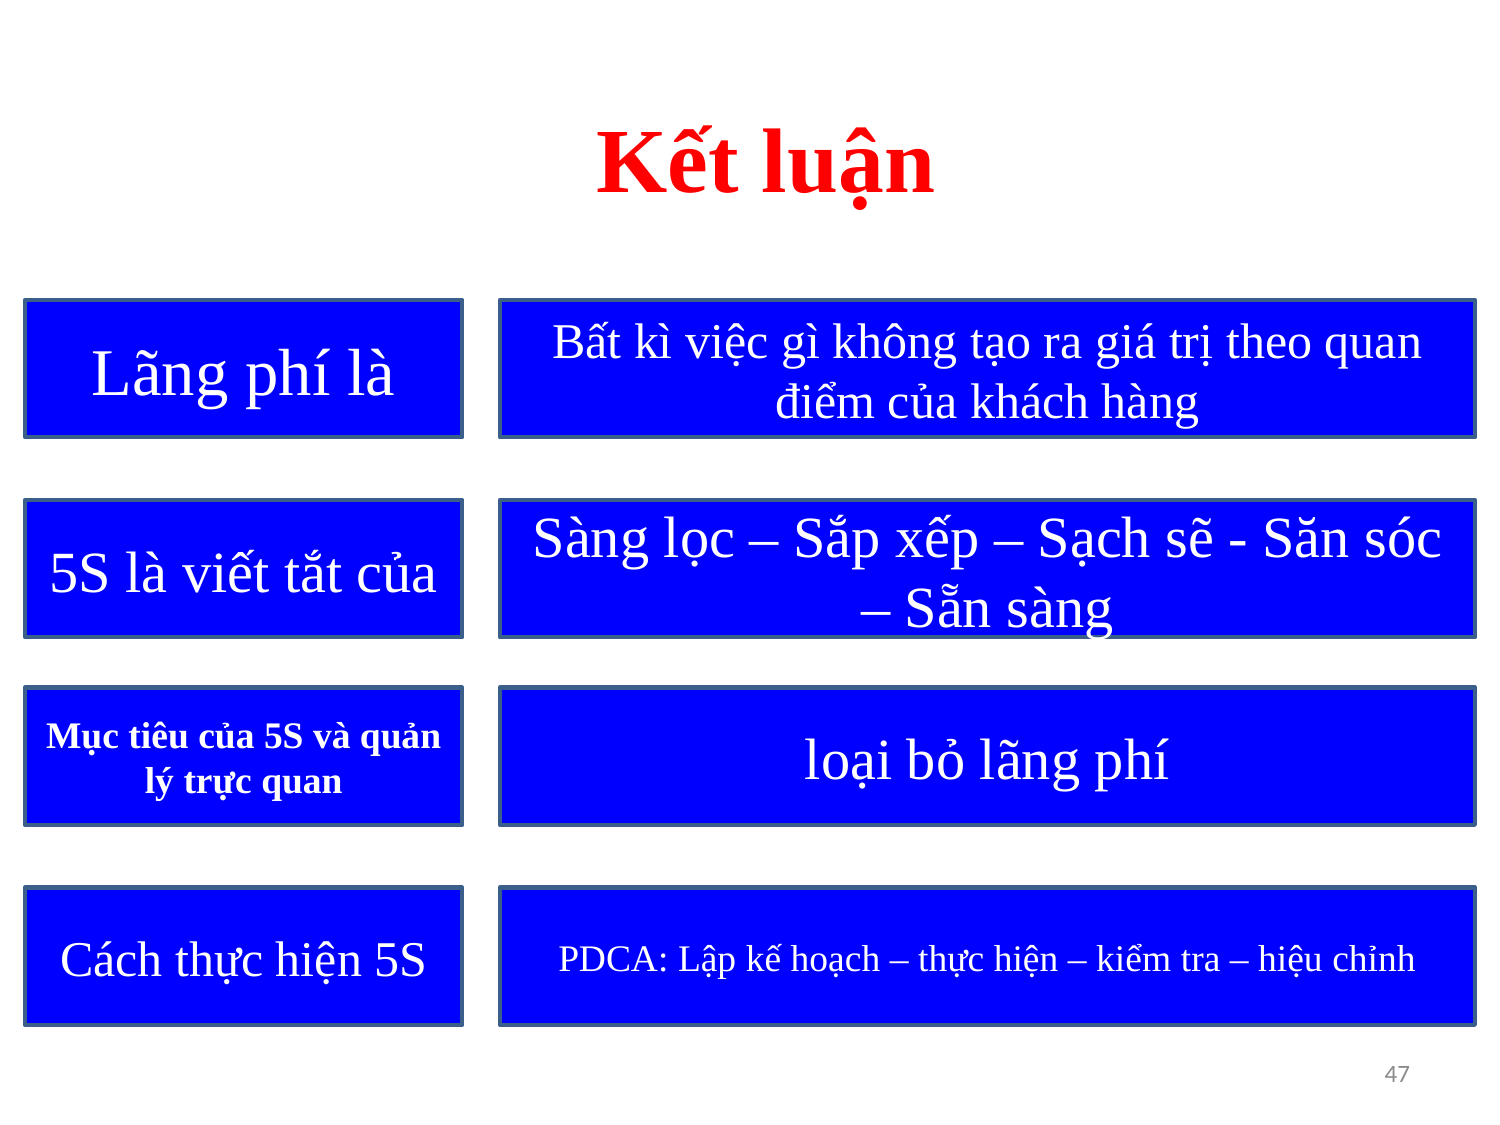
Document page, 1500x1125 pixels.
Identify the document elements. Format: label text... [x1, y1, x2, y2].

text_box Lãng phí là [23, 298, 464, 439]
text_box Kết luận [91, 62, 1442, 250]
slide_number 47 [1074, 1042, 1425, 1103]
text_box loại bỏ lãng phí [498, 685, 1477, 827]
text_box 5S là viết tắt của [23, 498, 464, 639]
text_box PDCA: Lập kế hoạch – thực hiện – kiểm tra – hiệu chỉnh [498, 885, 1477, 1027]
text_box Mục tiêu của 5S và quản lý trực quan [23, 685, 464, 827]
text_box Sàng lọc – Sắp xếp – Sạch sẽ - Săn sóc – Sẵn sàng [498, 498, 1477, 639]
text_box Cách thực hiện 5S [23, 885, 464, 1027]
text_box Bất kì việc gì không tạo ra giá trị theo quan điểm của khách hàng [498, 298, 1477, 439]
